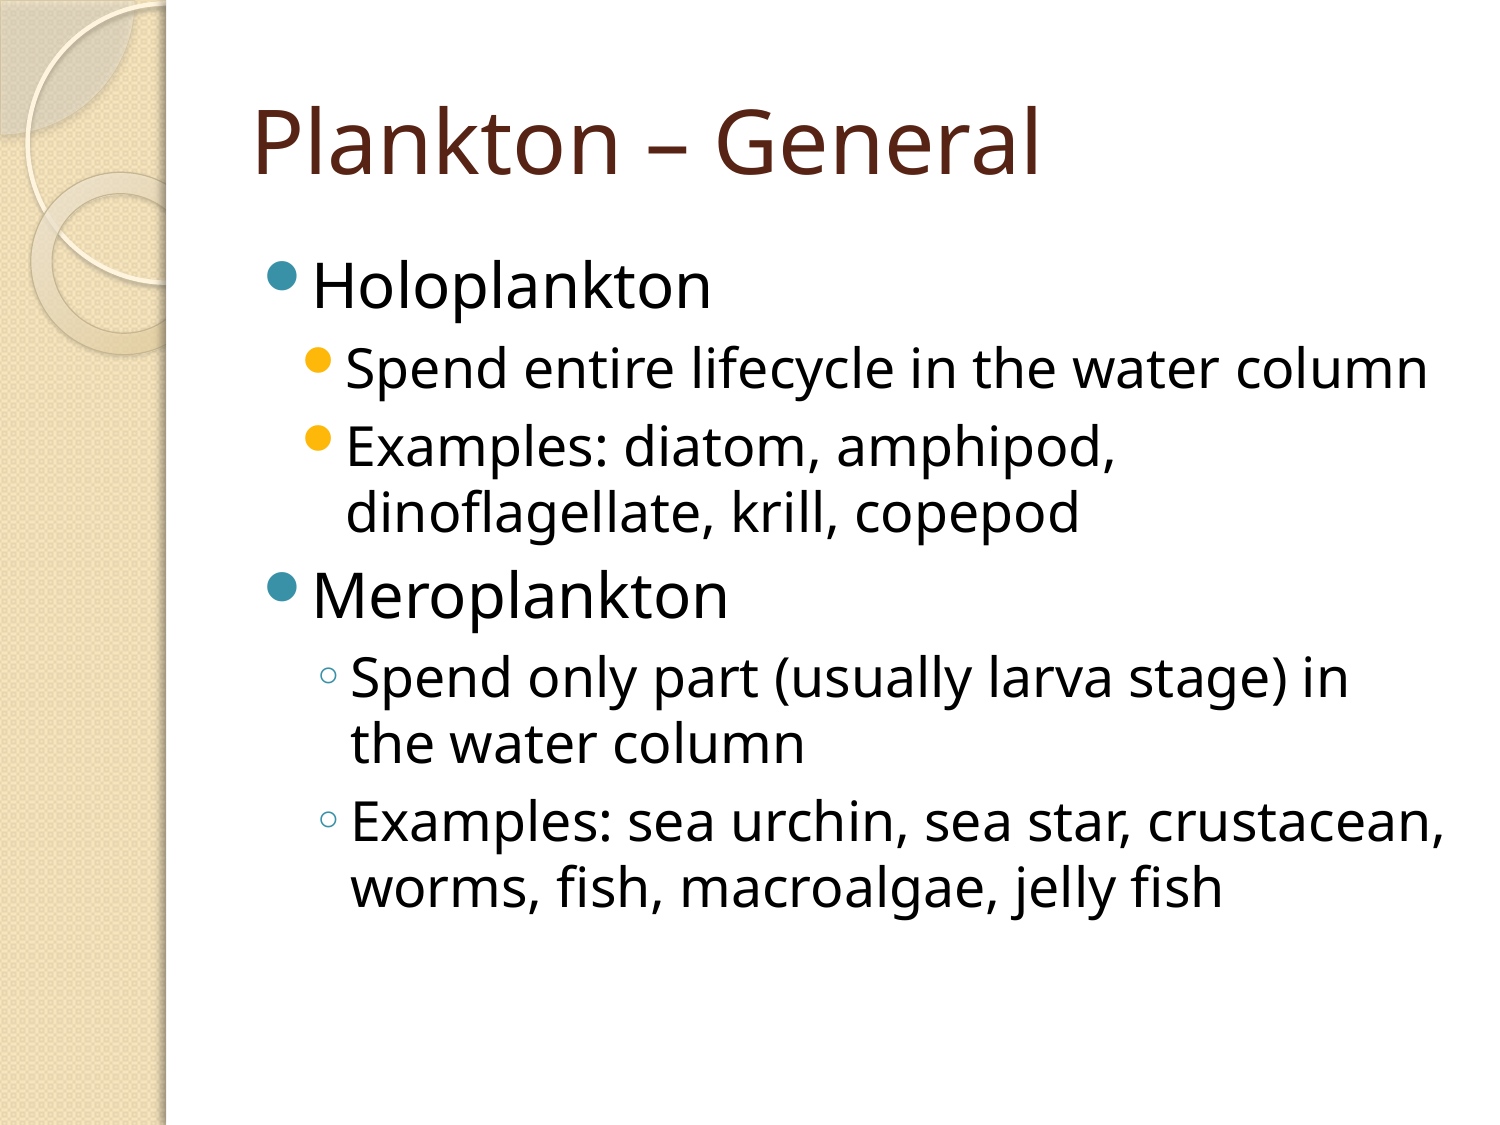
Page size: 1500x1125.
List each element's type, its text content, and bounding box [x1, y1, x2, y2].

title Plankton – General [235, 45, 1466, 233]
list Holoplankton Spend entire lifecycle in the water column Examples: diatom, amphipod, dinoflagellate, krill, copepod Meroplankton Spend only part (usually larva stage) in the water column Examples: sea urchin, sea star, crustacean, worms, fish, macroalgae, jelly fish [235, 237, 1466, 1025]
